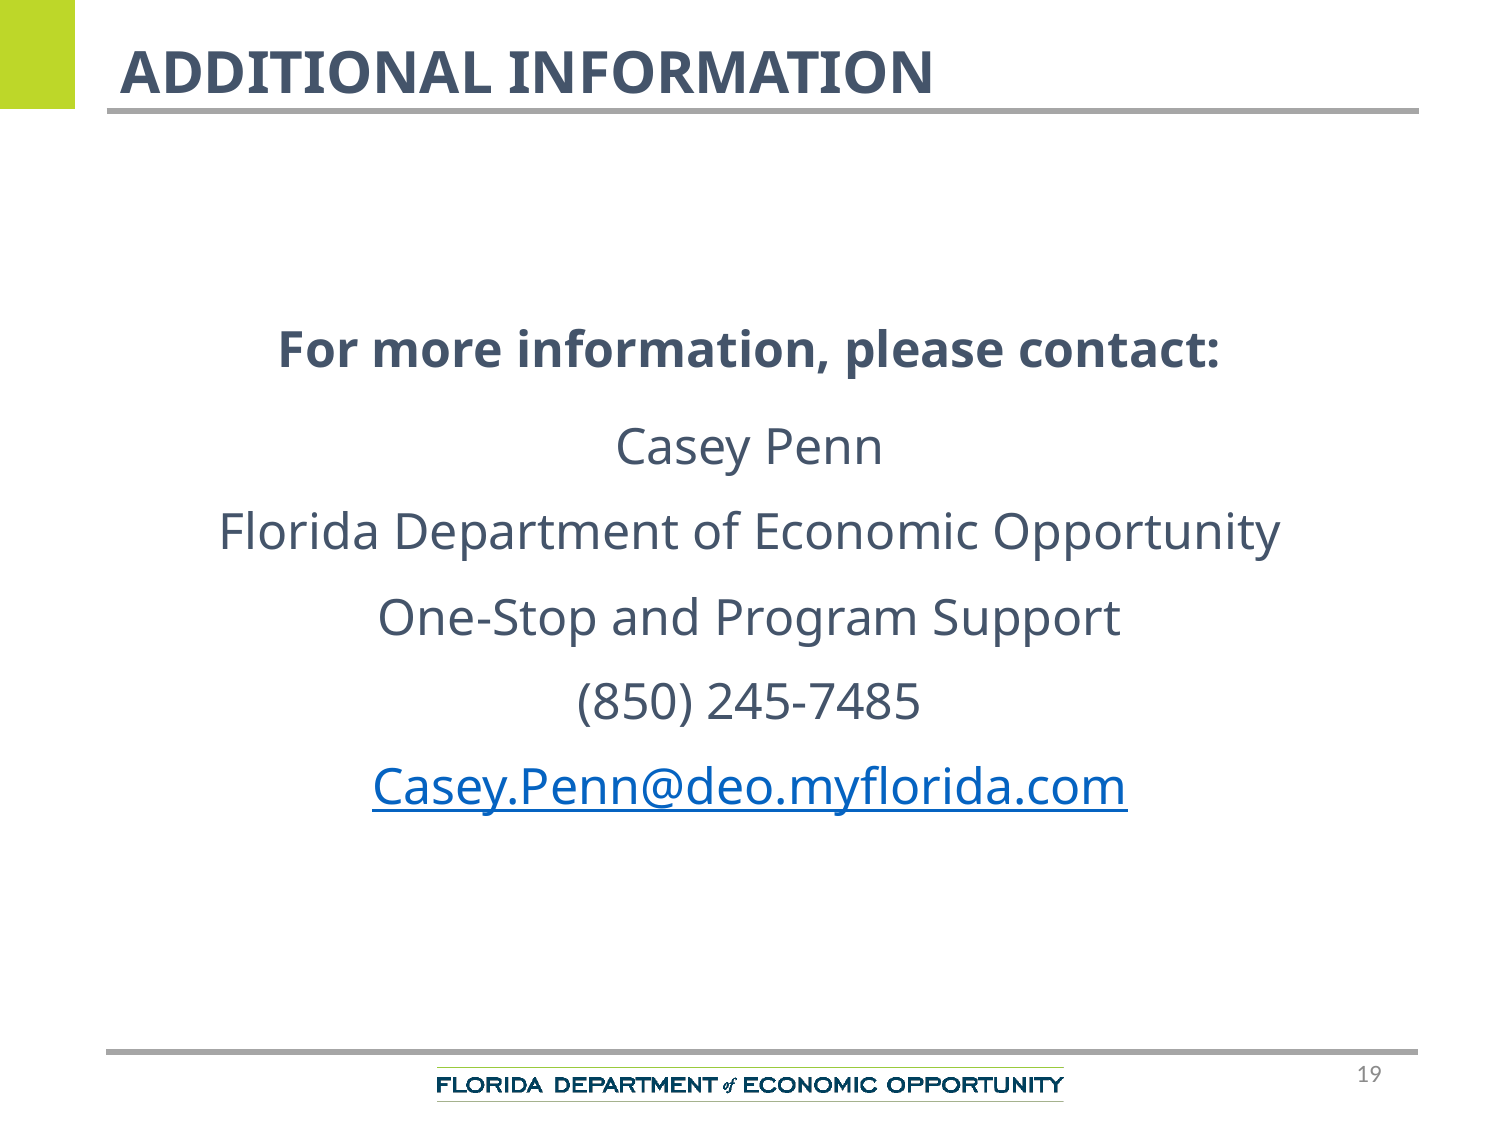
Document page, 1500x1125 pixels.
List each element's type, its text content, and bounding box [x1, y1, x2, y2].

text_box [0, 0, 76, 110]
text_box ADDITIONAL INFORMATION [106, 41, 1418, 99]
slide_number 19 [1059, 1053, 1397, 1103]
picture [470, 1081, 480, 1089]
text_box For more information, please contact: Casey Penn Florida Department of Economic Opportunity One-Stop and Program Support (850) 245-7485 Casey.Penn@deo.myflorida.com [93, 310, 1406, 831]
slide_number 19 [1059, 1042, 1397, 1052]
picture [437, 1067, 1064, 1102]
